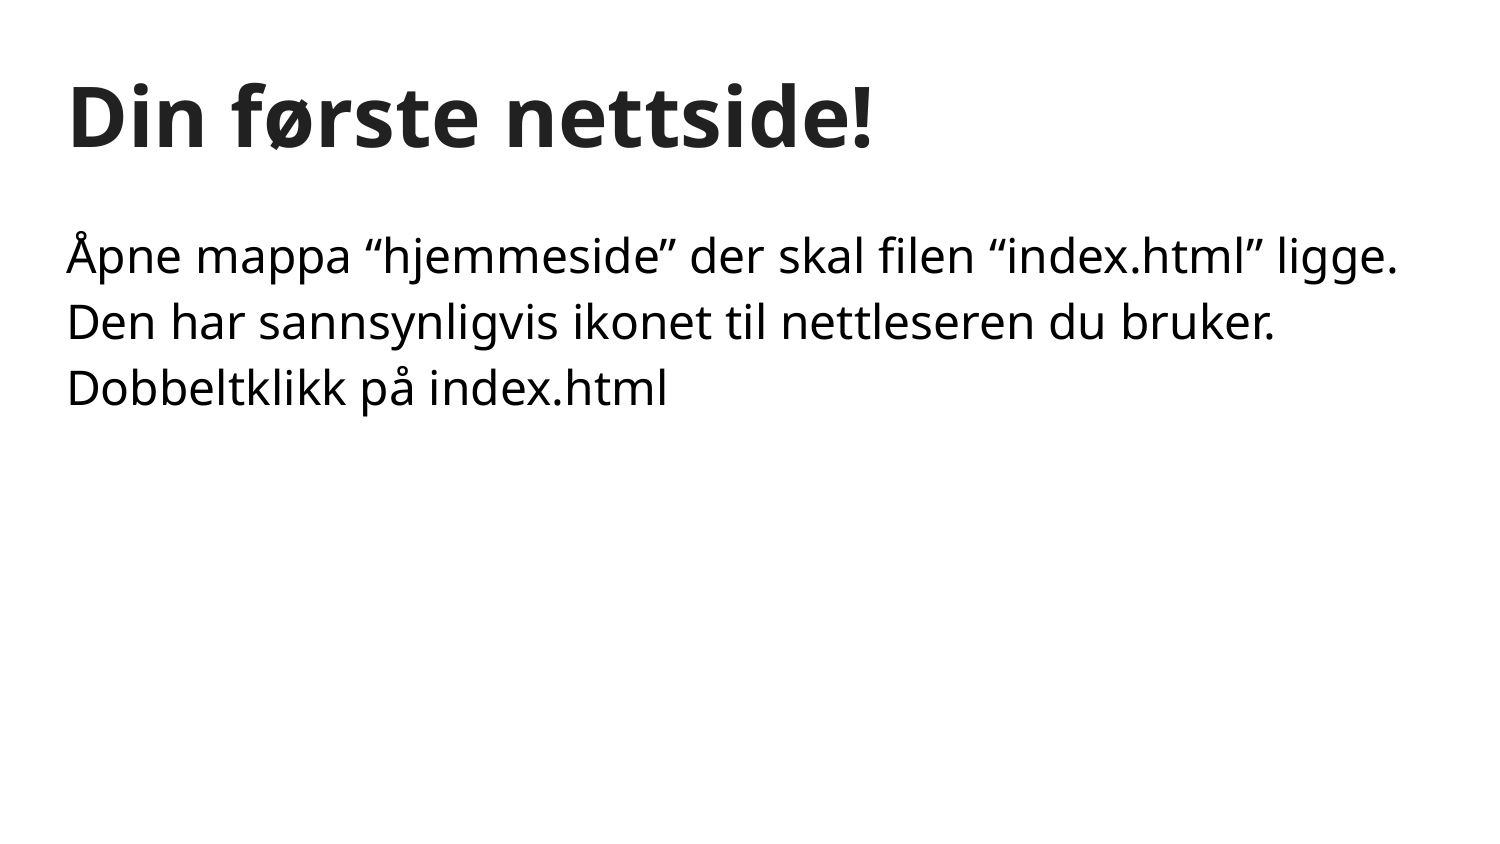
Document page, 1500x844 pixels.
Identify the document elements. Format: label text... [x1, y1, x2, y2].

list Åpne mappa “hjemmeside” der skal filen “index.html” ligge. Den har sannsynligvis ikonet til nettleseren du bruker. Dobbeltklikk på index.html [51, 201, 1449, 750]
title Din første nettside! [51, 48, 1449, 180]
